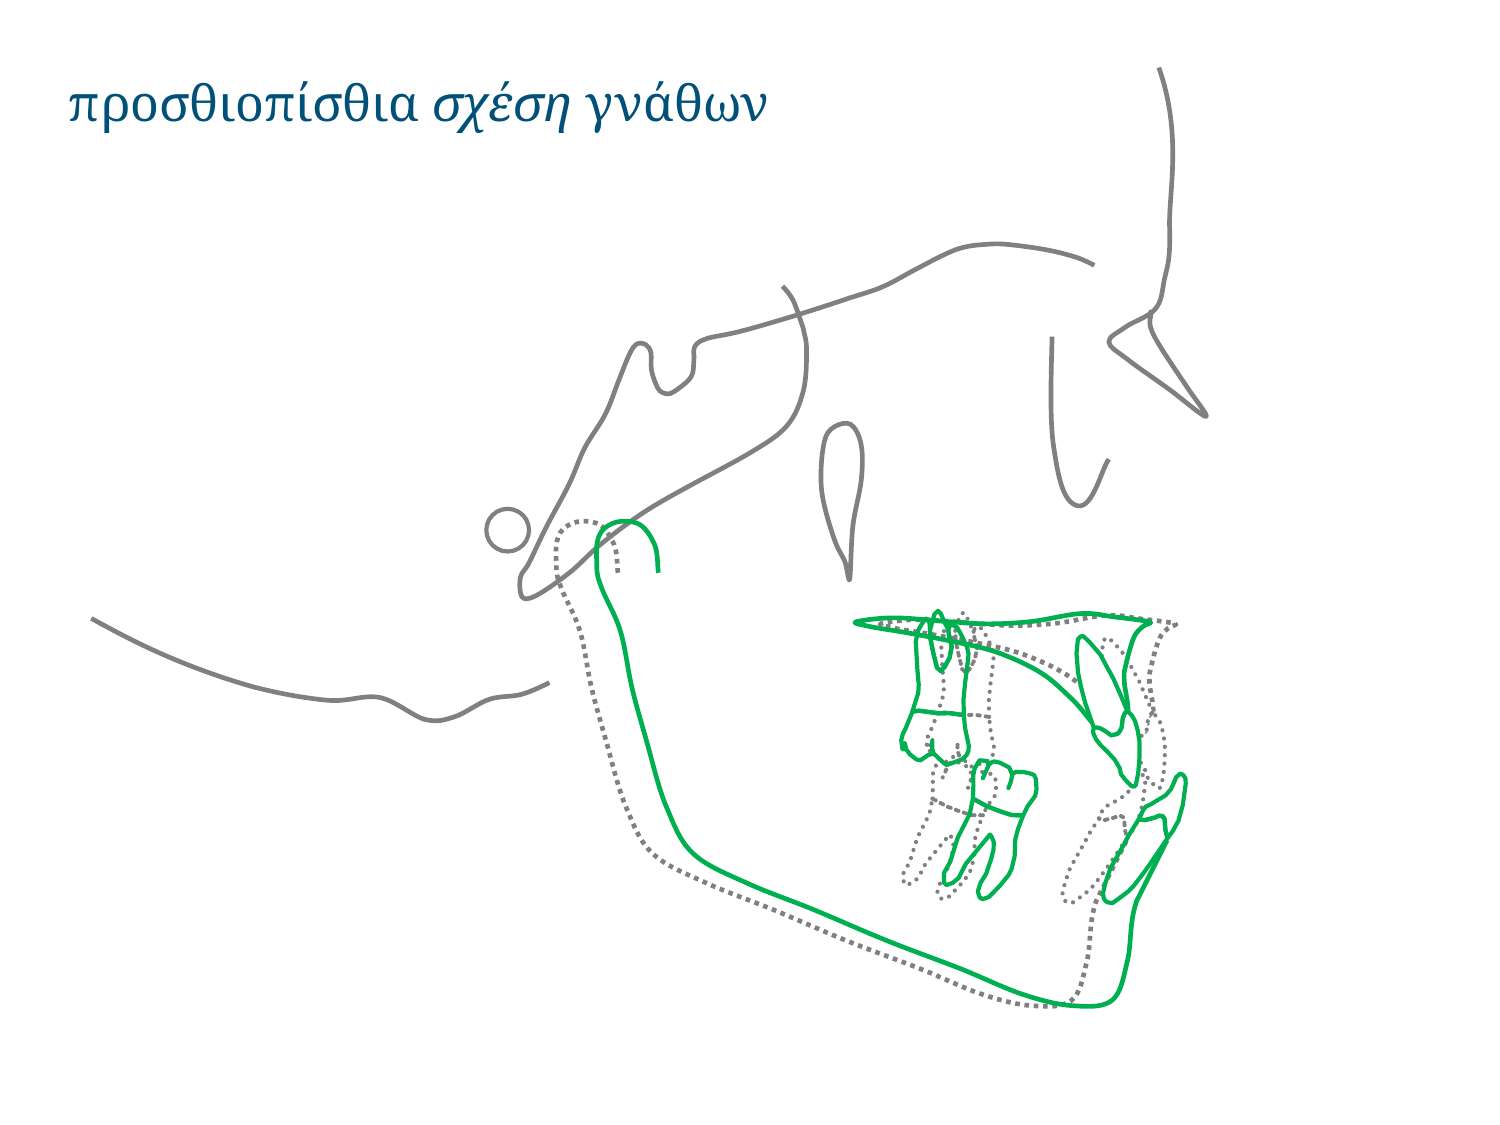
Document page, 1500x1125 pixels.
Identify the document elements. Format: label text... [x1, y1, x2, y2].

text_box [1108, 67, 1207, 417]
text_box [820, 423, 863, 495]
text_box προσθιοπίσθια σχέση γνάθων [54, 63, 785, 139]
text_box [91, 618, 550, 721]
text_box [571, 498, 609, 1025]
text_box [519, 243, 1095, 599]
text_box [1050, 336, 1109, 495]
text_box [484, 506, 532, 554]
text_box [611, 498, 1181, 1025]
